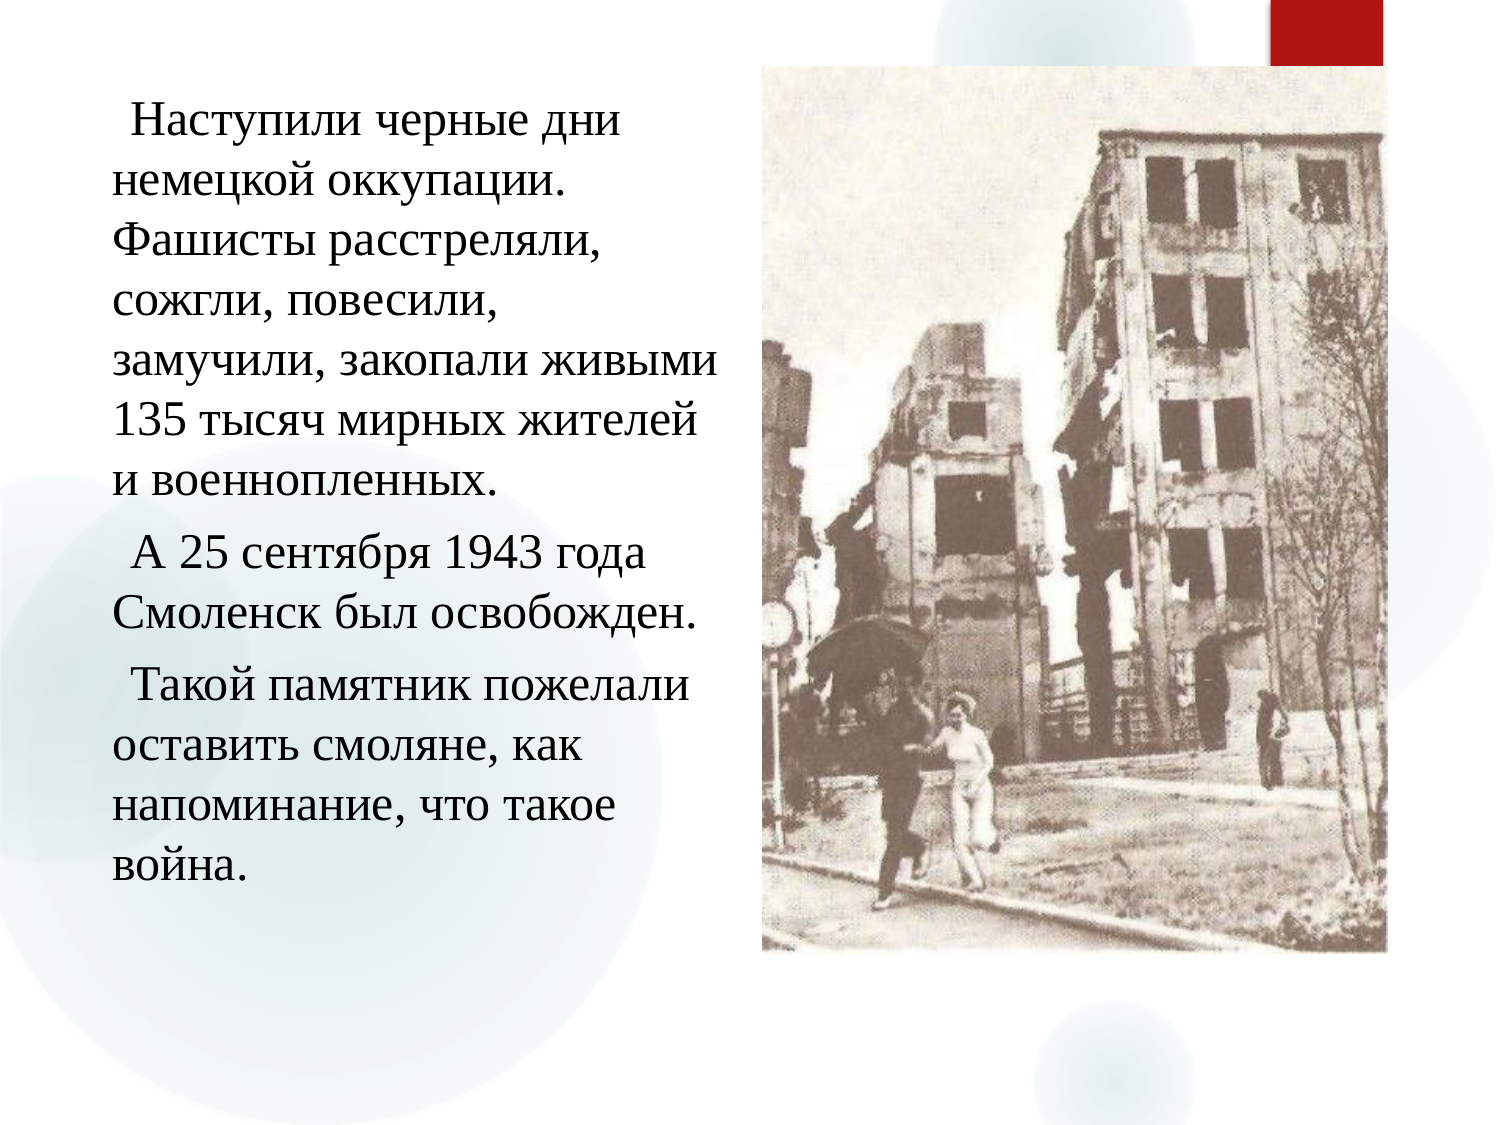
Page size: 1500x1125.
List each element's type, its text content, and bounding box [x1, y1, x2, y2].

text_box Наступили черные дни немецкой оккупации. Фашисты расстреляли, сожгли, повесили, замучили, закопали живыми 135 тысяч мирных жителей и военнопленных. А 25 сентября 1943 года Смоленск был освобожден. Такой памятник пожелали оставить смоляне, как напоминание, что такое война. [41, 78, 738, 1083]
picture [762, 66, 1388, 954]
